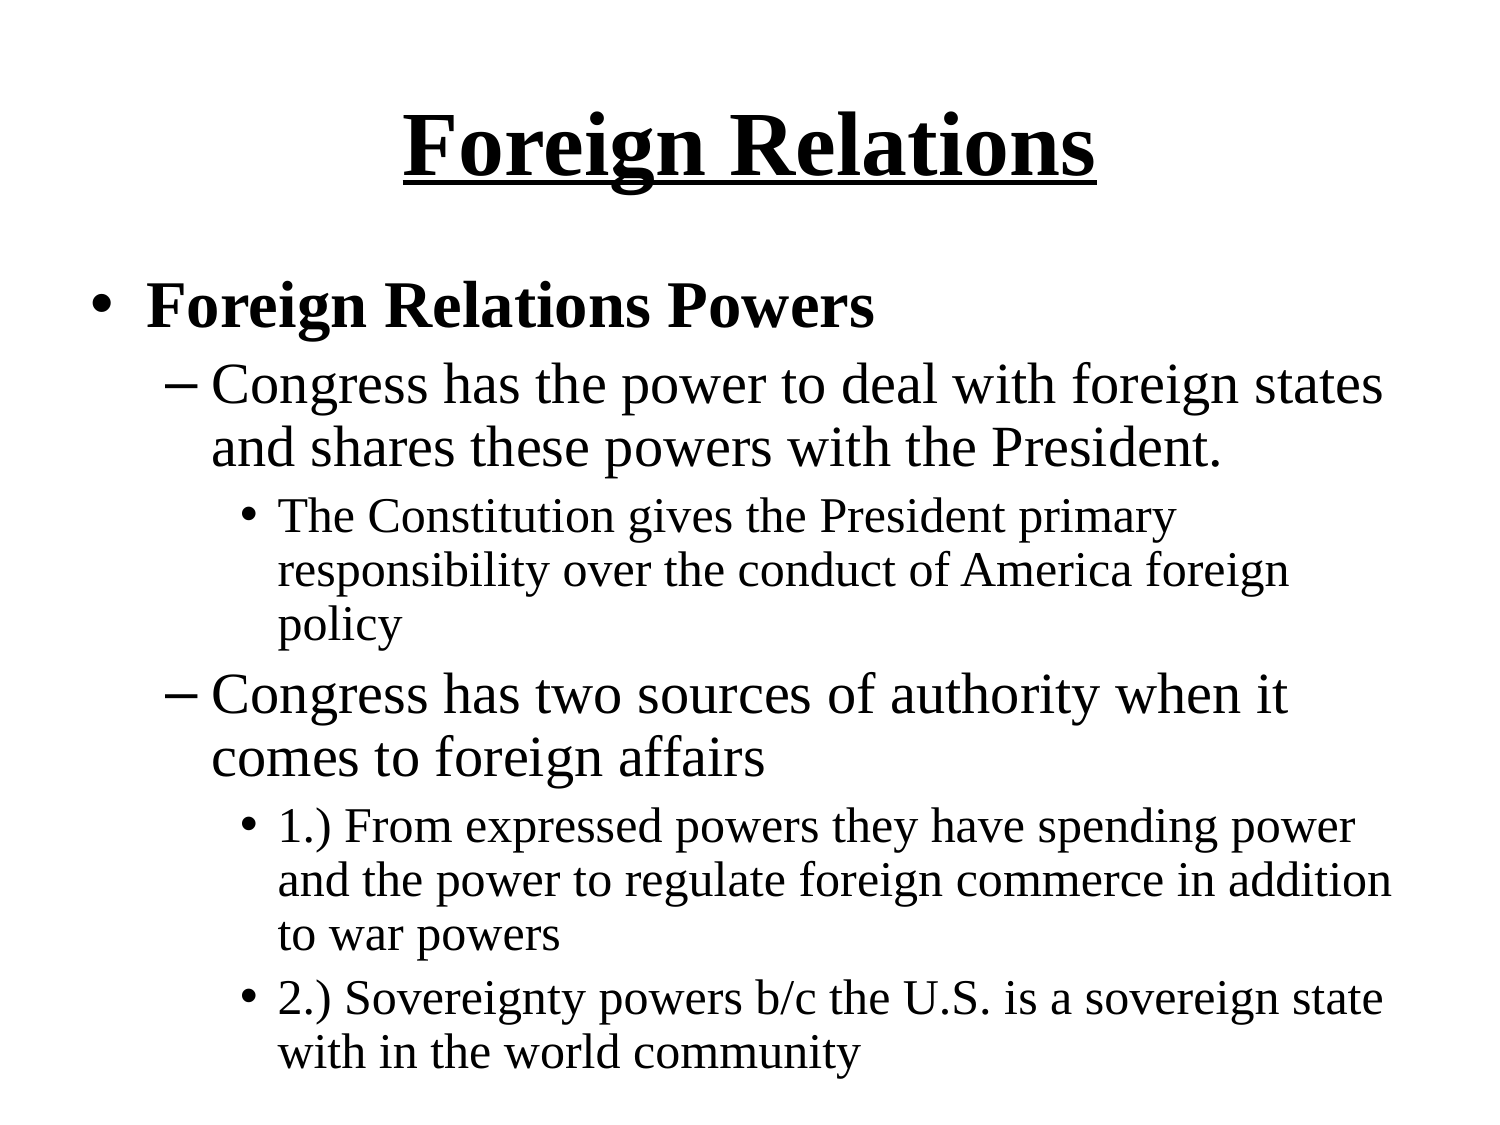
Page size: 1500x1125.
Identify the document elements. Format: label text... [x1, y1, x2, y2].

title Foreign Relations [75, 45, 1425, 233]
list Foreign Relations Powers Congress has the power to deal with foreign states and shares these powers with the President. The Constitution gives the President primary responsibility over the conduct of America foreign policy Congress has two sources of authority when it comes to foreign affairs 1.) From expressed powers they have spending power and the power to regulate foreign commerce in addition to war powers 2.) Sovereignty powers b/c the U.S. is a sovereign state with in the world community [75, 262, 1425, 1005]
